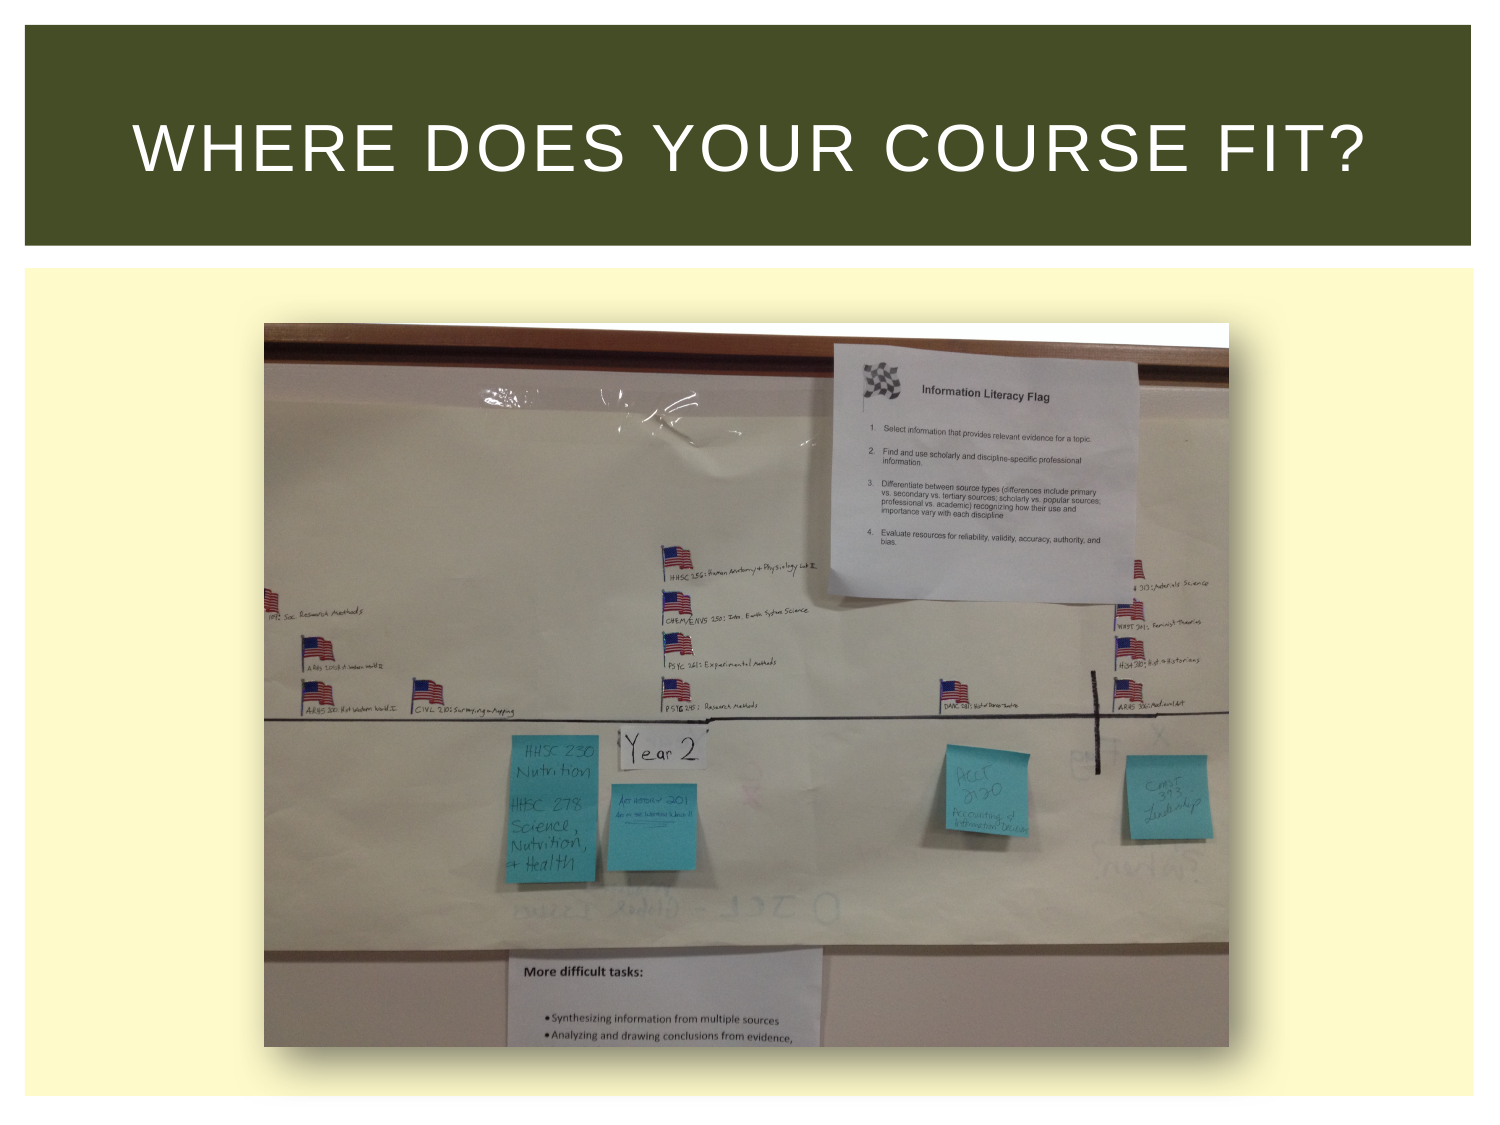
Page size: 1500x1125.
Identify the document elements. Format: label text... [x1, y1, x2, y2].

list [264, 323, 1229, 1048]
title where does your course fit? [62, 58, 1438, 232]
